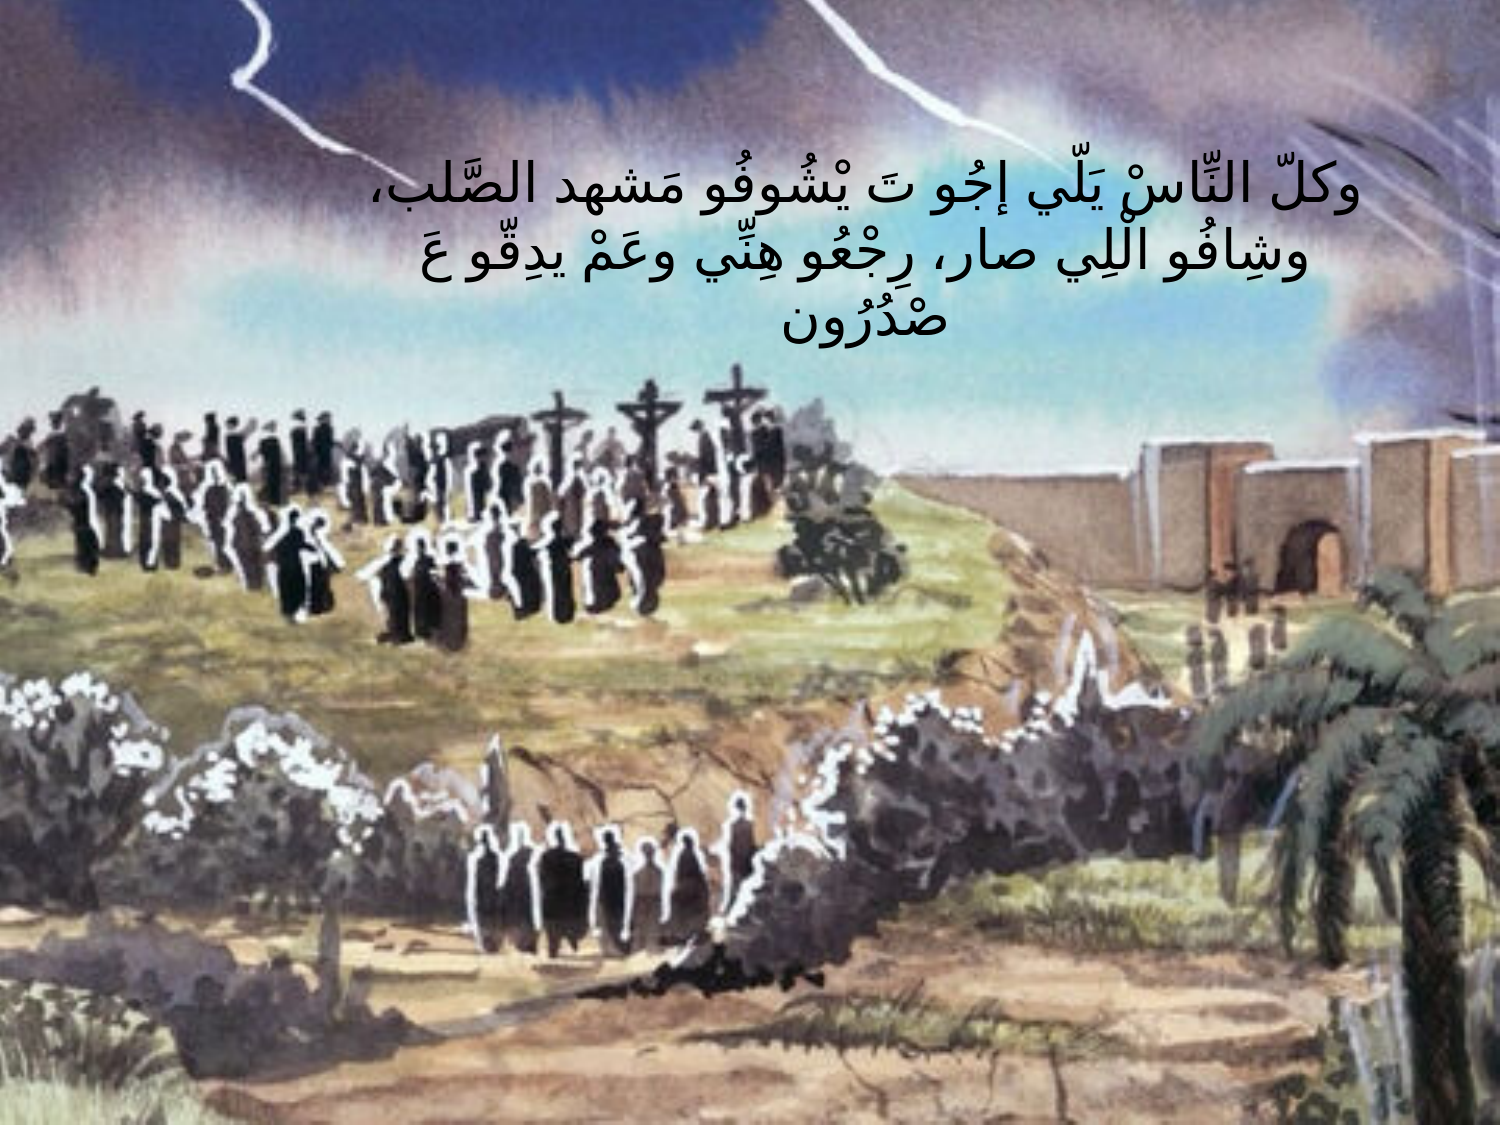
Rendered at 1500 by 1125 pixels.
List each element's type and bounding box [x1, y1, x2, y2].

list [0, 0, 1500, 1125]
